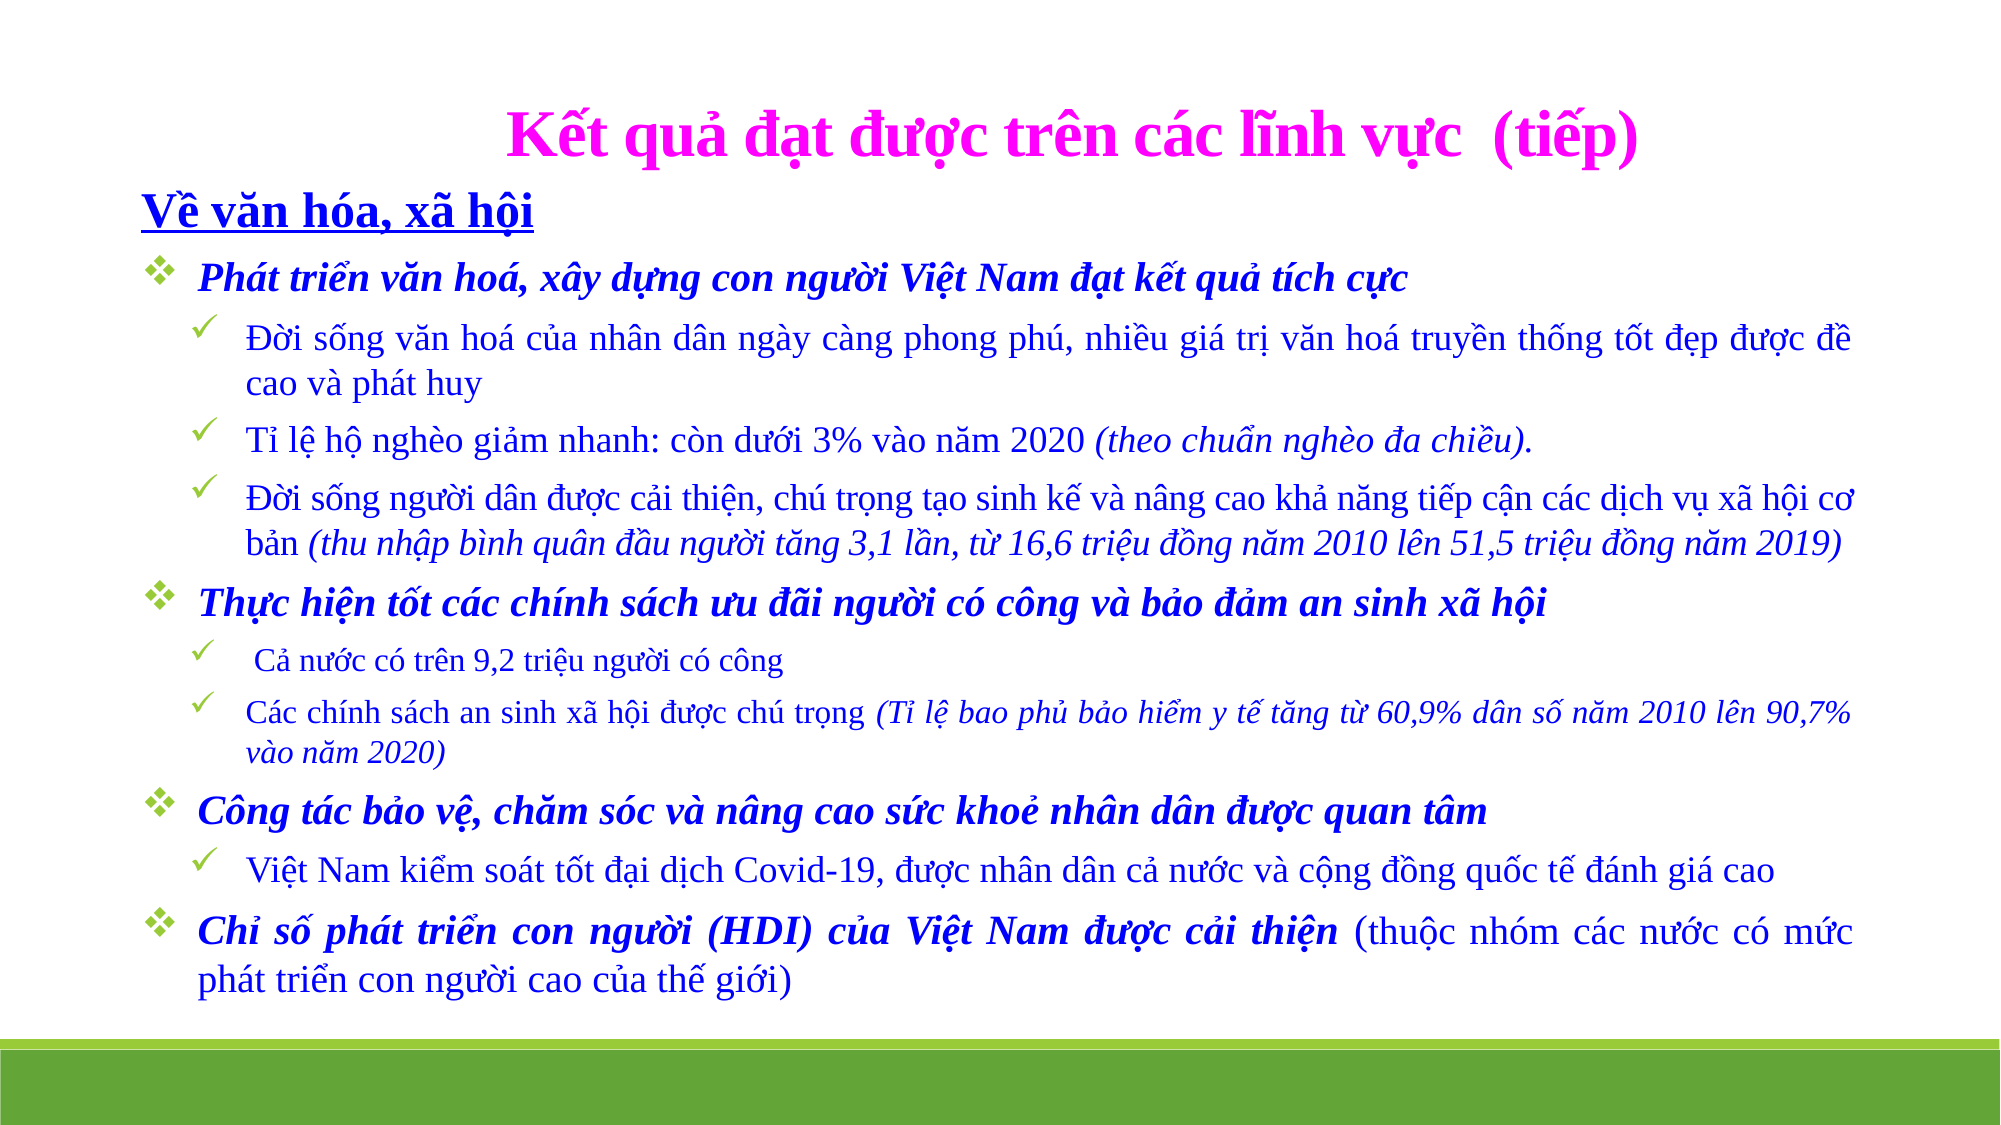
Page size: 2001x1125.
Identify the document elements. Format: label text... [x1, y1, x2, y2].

title Kết quả đạt được trên các lĩnh vực (tiếp) [363, 50, 1783, 178]
list Về văn hóa, xã hội Phát triển văn hoá, xây dựng con người Việt Nam đạt kết quả tích cực Đời sống văn hoá của nhân dân ngày càng phong phú, nhiều giá trị văn hoá truyền thống tốt đẹp được đề cao và phát huy Tỉ lệ hộ nghèo giảm nhanh: còn dưới 3% vào năm 2020 (theo chuẩn nghèo đa chiều). Đời sống người dân được cải thiện, chú trọng tạo sinh kế và nâng cao khả năng tiếp cận các dịch vụ xã hội cơ bản (thu nhập bình quân đầu người tăng 3,1 lần, từ 16,6 triệu đồng năm 2010 lên 51,5 triệu đồng năm 2019) Thực hiện tốt các chính sách ưu đãi người có công và bảo đảm an sinh xã hội Cả nước có trên 9,2 triệu người có công Các chính sách an sinh xã hội được chú trọng (Tỉ lệ bao phủ bảo hiểm y tế tăng từ 60,9% dân số năm 2010 lên 90,7% vào năm 2020) Công tác bảo vệ, chăm sóc và nâng cao sức khoẻ nhân dân được quan tâm Việt Nam kiểm soát tốt đại dịch Covid-19, được nhân dân cả nước và cộng đồng quốc tế đánh giá cao Chỉ số phát triển con người (HDI) của Việt Nam được cải thiện (thuộc nhóm các nước có mức phát triển con người cao của thế giới) [141, 170, 1854, 971]
